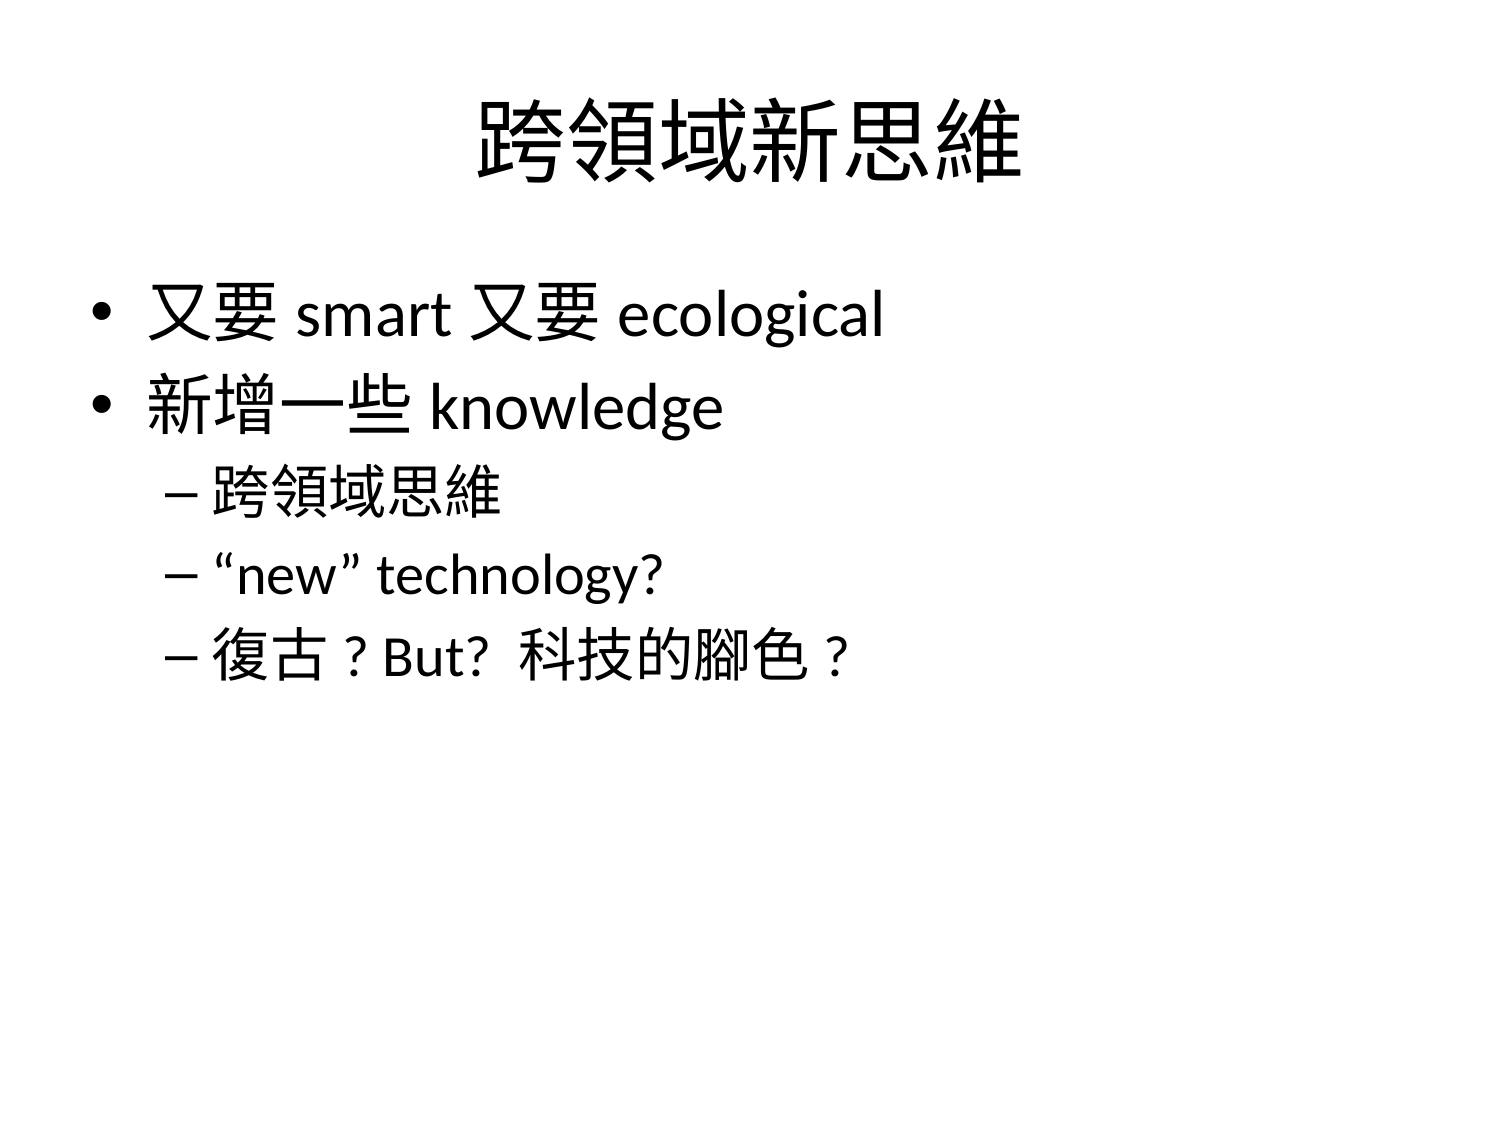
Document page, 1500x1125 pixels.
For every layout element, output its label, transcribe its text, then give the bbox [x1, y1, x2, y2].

title 跨領域新思維 [75, 45, 1425, 233]
list 又要smart又要ecological 新增一些knowledge 跨領域思維 “new” technology? 復古? But? 科技的腳色? [75, 262, 1425, 1005]
